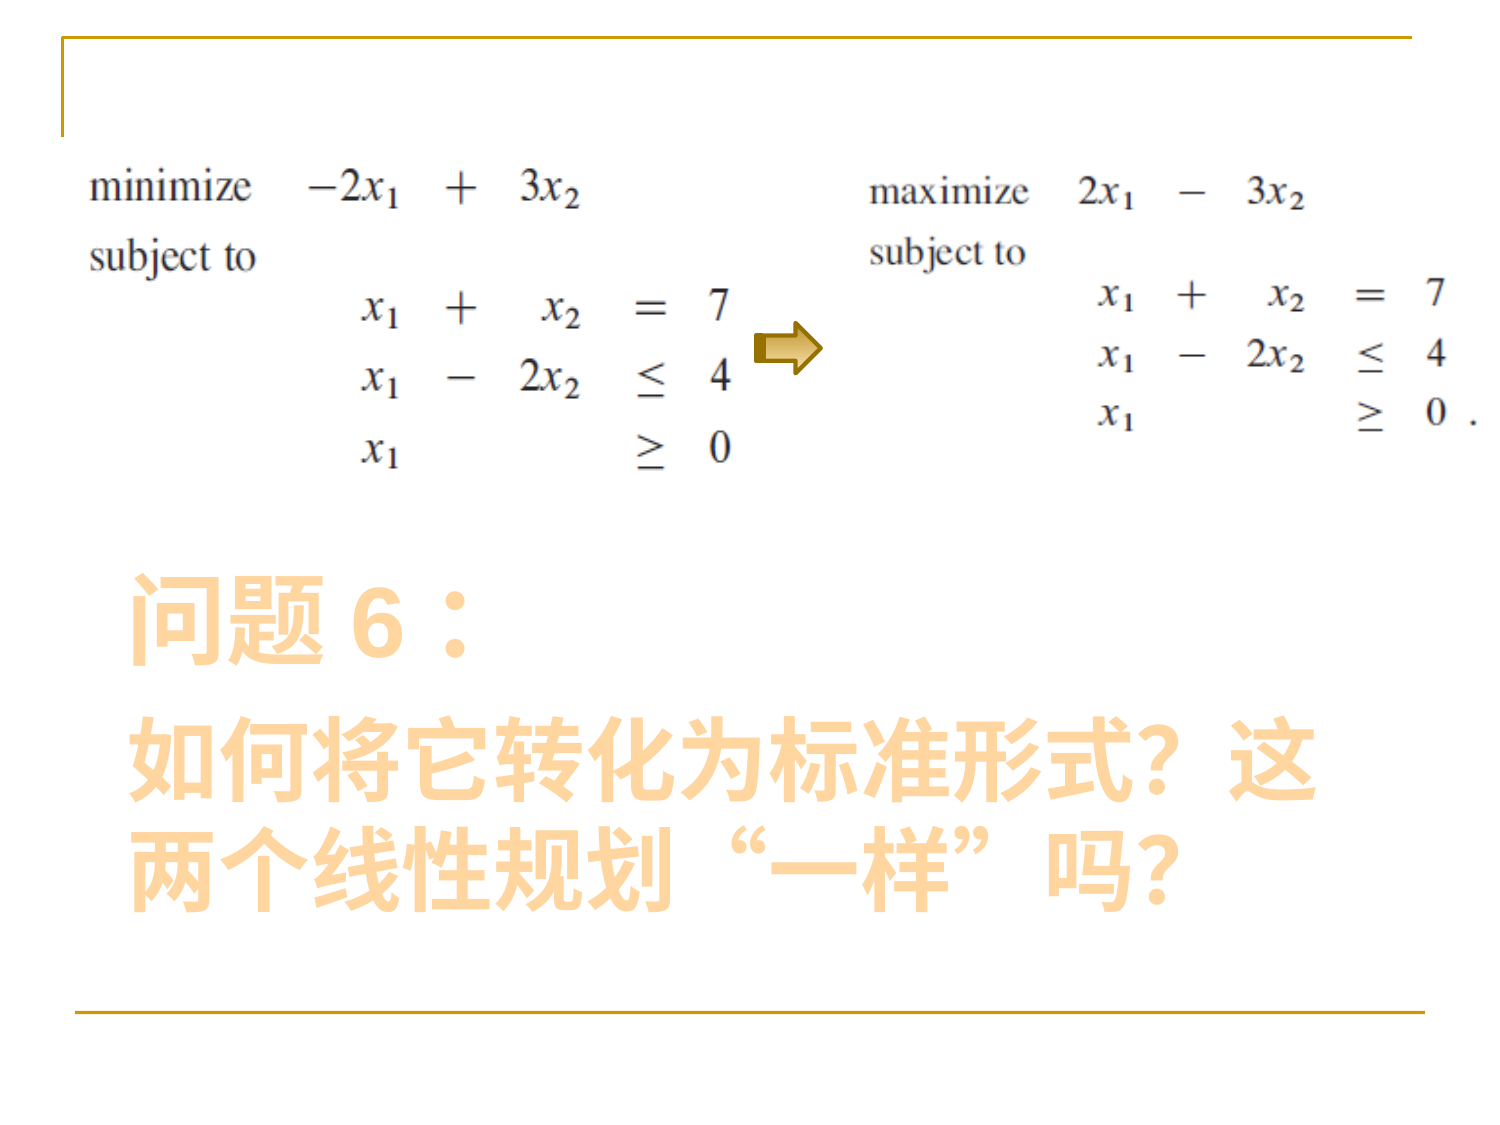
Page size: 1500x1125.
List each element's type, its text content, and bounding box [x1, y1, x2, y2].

text_box 问题6： 如何将它转化为标准形式？这两个线性规划“一样”吗？ [112, 550, 1400, 931]
picture [842, 163, 1500, 457]
text_box [754, 320, 823, 376]
picture [82, 163, 739, 483]
